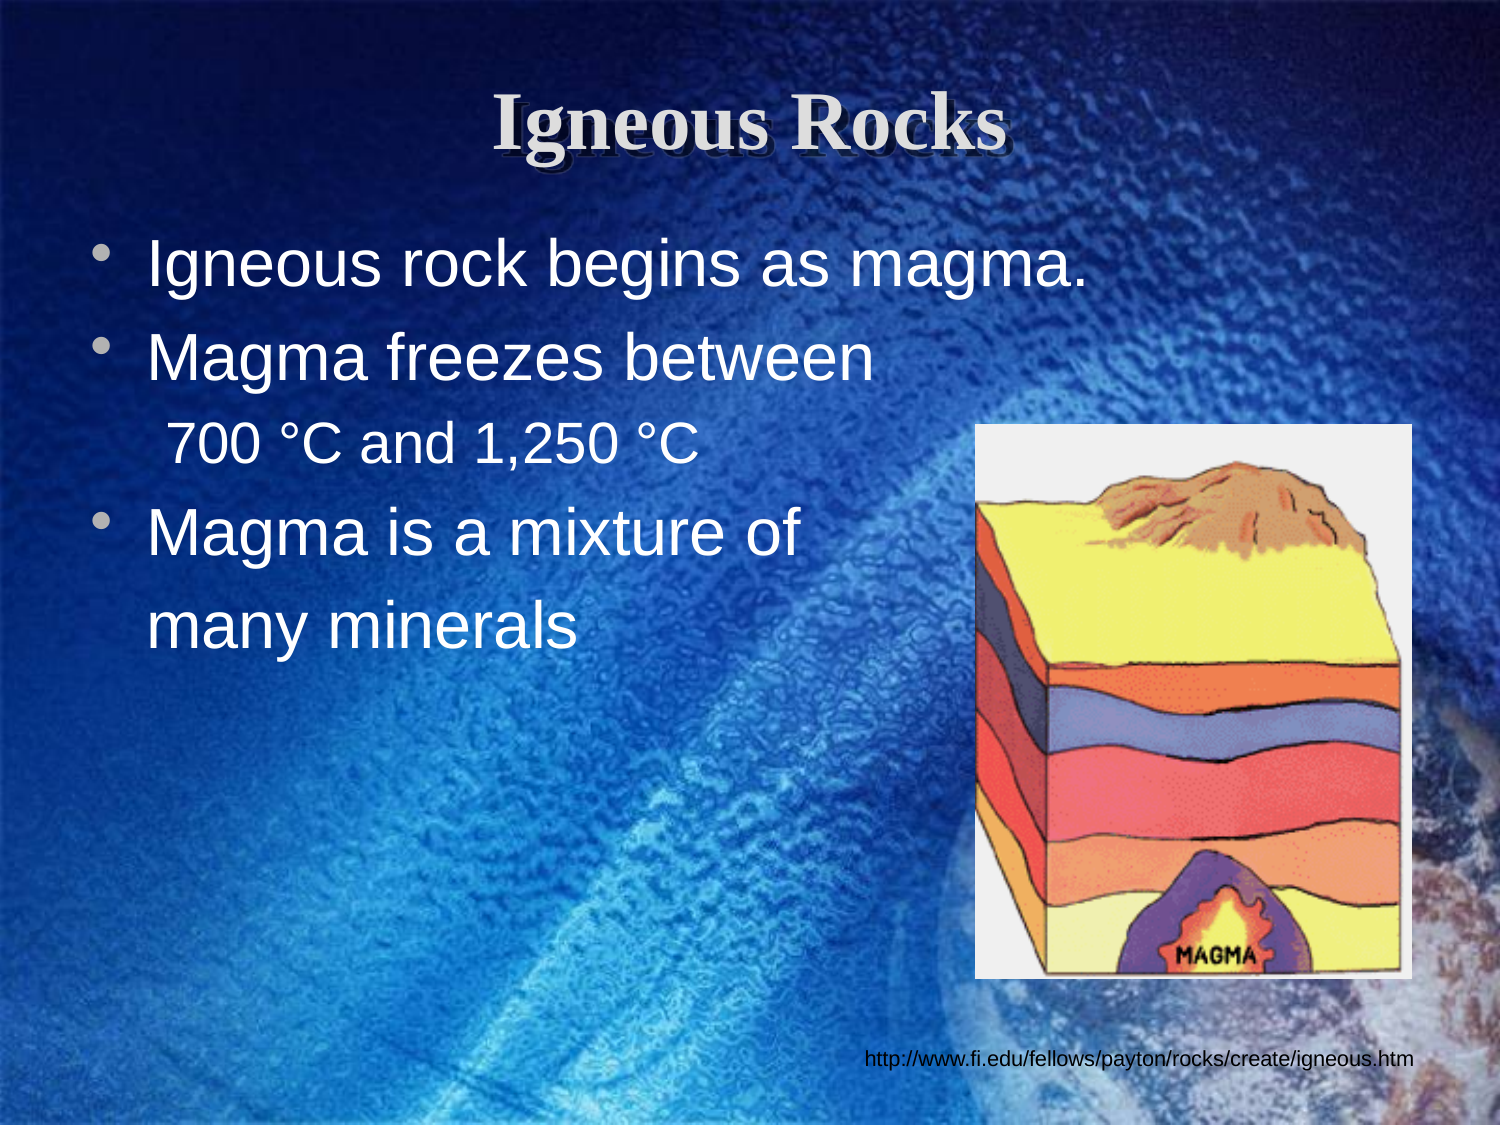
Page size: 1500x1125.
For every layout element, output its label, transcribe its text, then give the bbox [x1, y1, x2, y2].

title Igneous Rocks [74, 44, 1426, 188]
text_box http://www.fi.edu/fellows/payton/rocks/create/igneous.htm [849, 1037, 1463, 1079]
picture [0, 0, 1500, 1125]
list Igneous rock begins as magma. Magma freezes between 700 °C and 1,250 °C Magma is a mixture of many minerals [75, 212, 1425, 1005]
